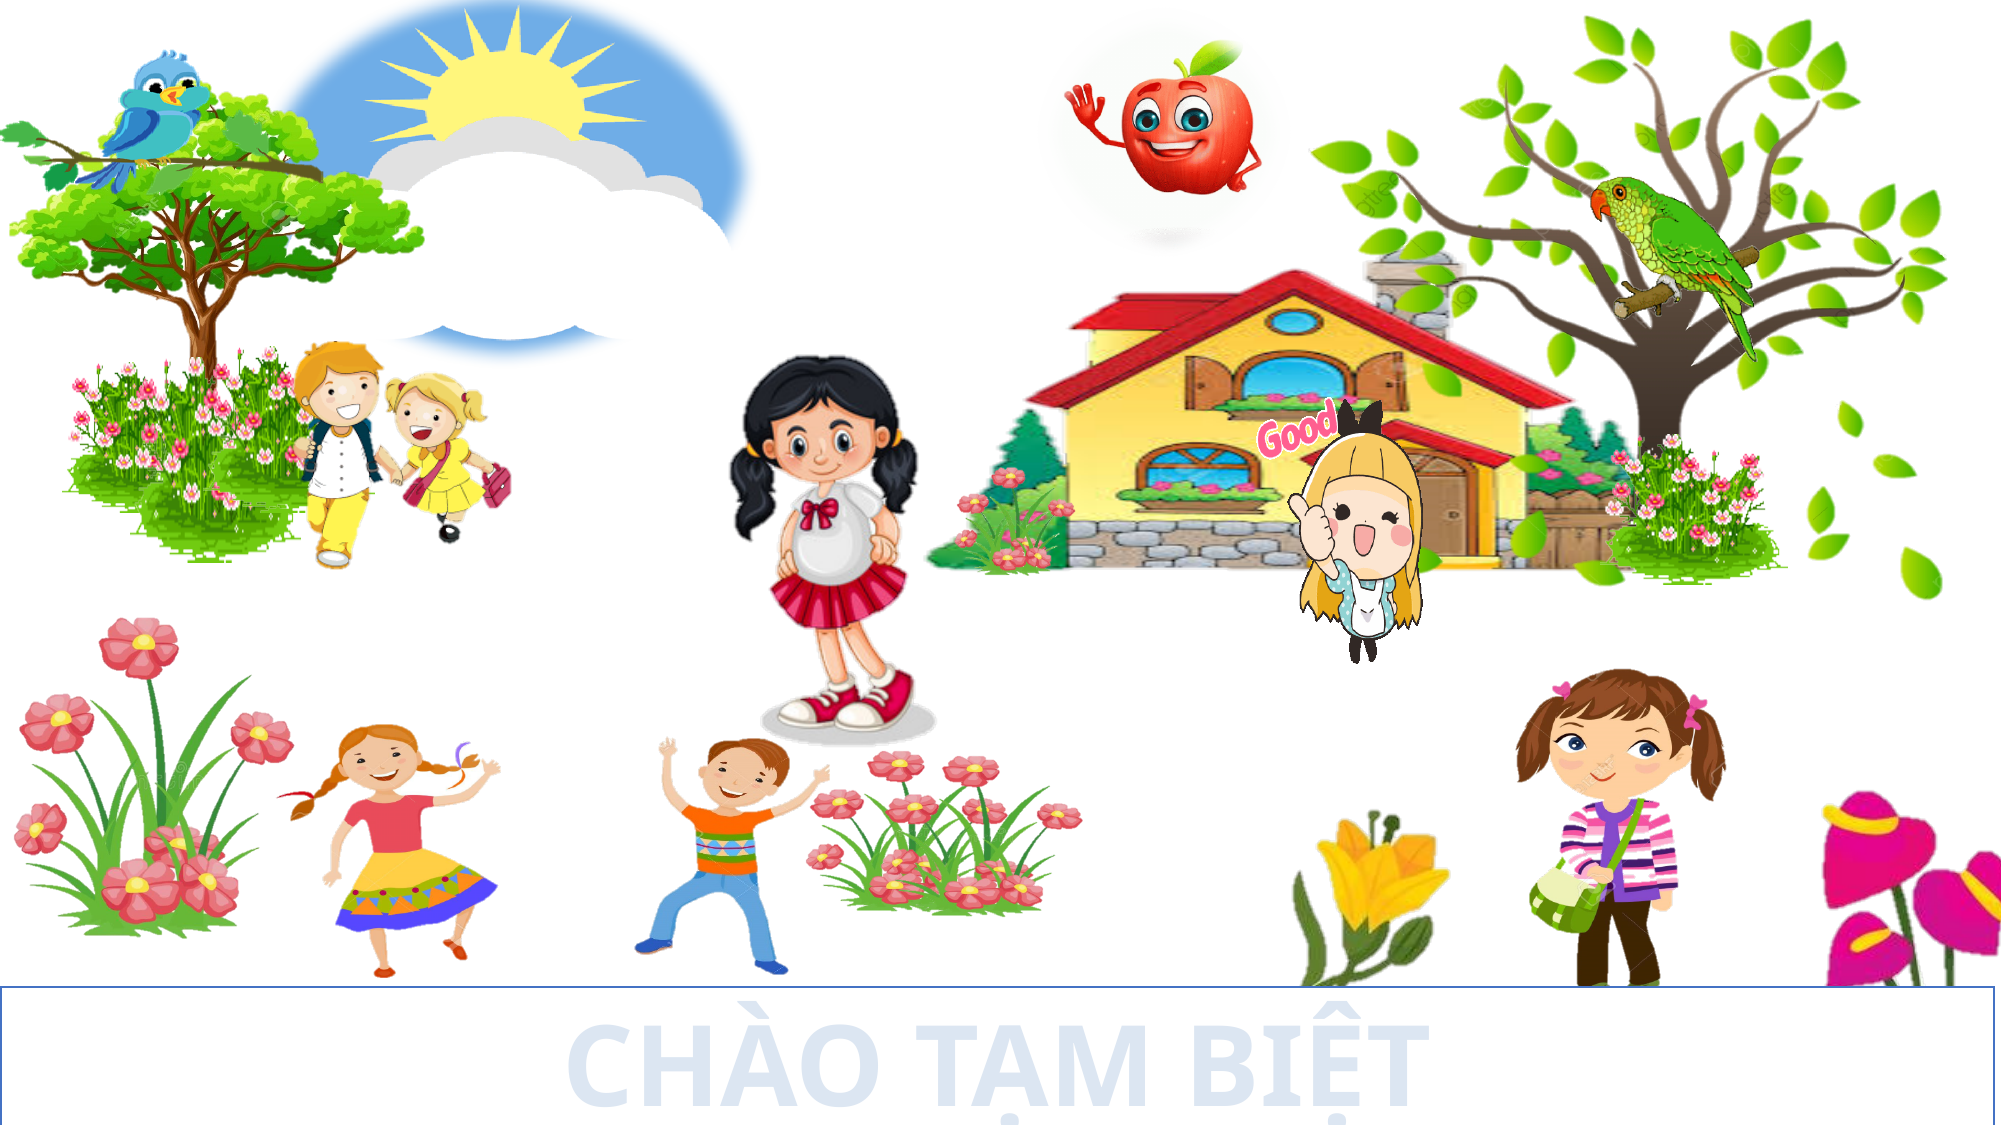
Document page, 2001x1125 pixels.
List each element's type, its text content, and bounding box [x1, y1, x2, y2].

picture [0, 0, 2001, 1030]
picture [0, 578, 505, 979]
text_box CHÀO TẠM BIỆT [0, 986, 1995, 1125]
